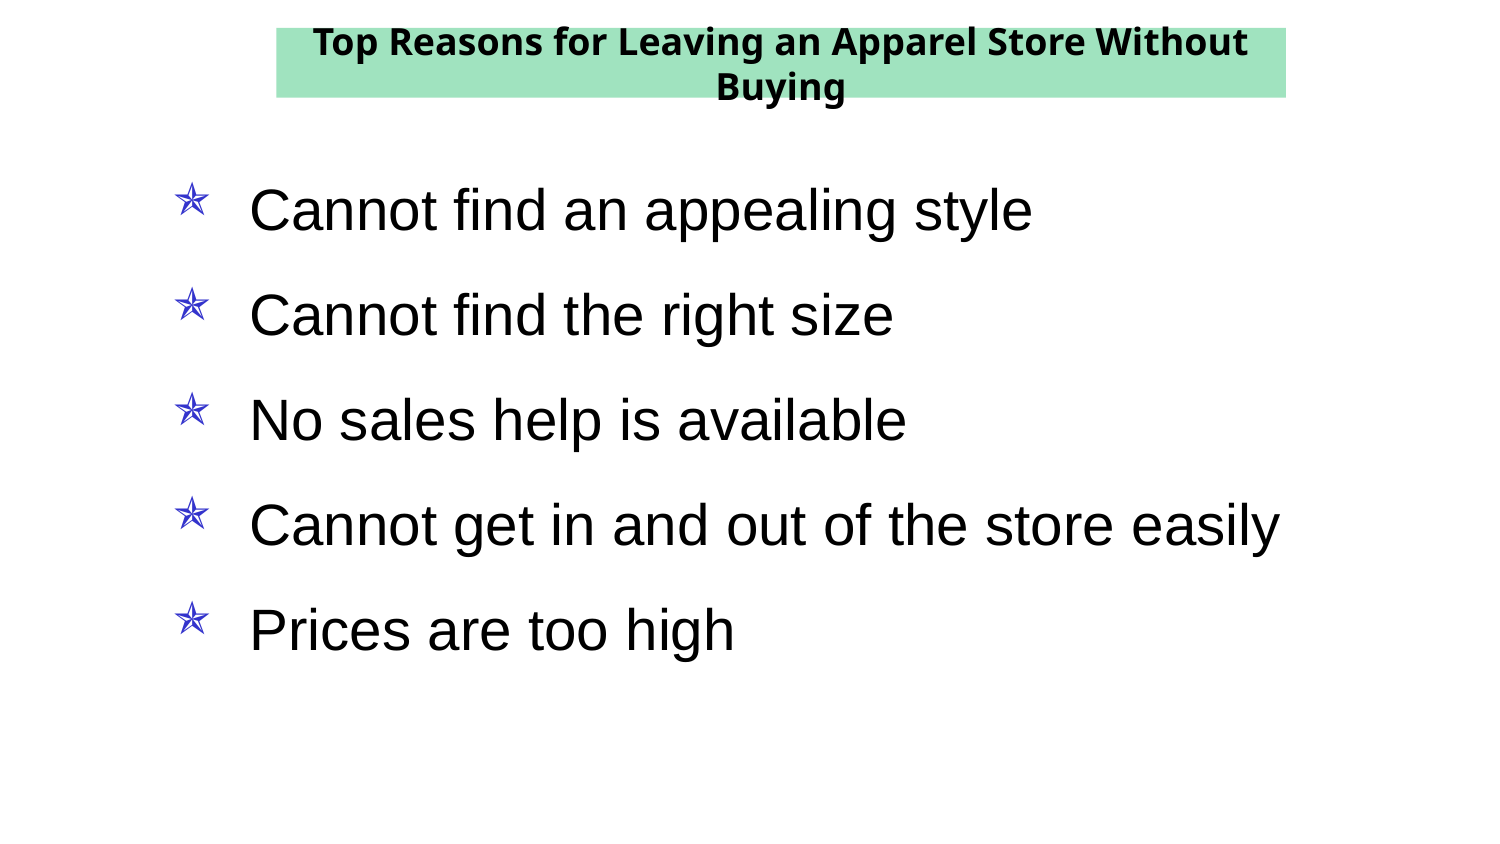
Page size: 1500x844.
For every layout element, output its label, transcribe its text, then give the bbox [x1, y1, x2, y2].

text_box Top Reasons for Leaving an Apparel Store Without Buying [276, 27, 1286, 98]
text_box Cannot find an appealing style Cannot find the right size No sales help is available Cannot get in and out of the store easily Prices are too high [151, 129, 1352, 805]
